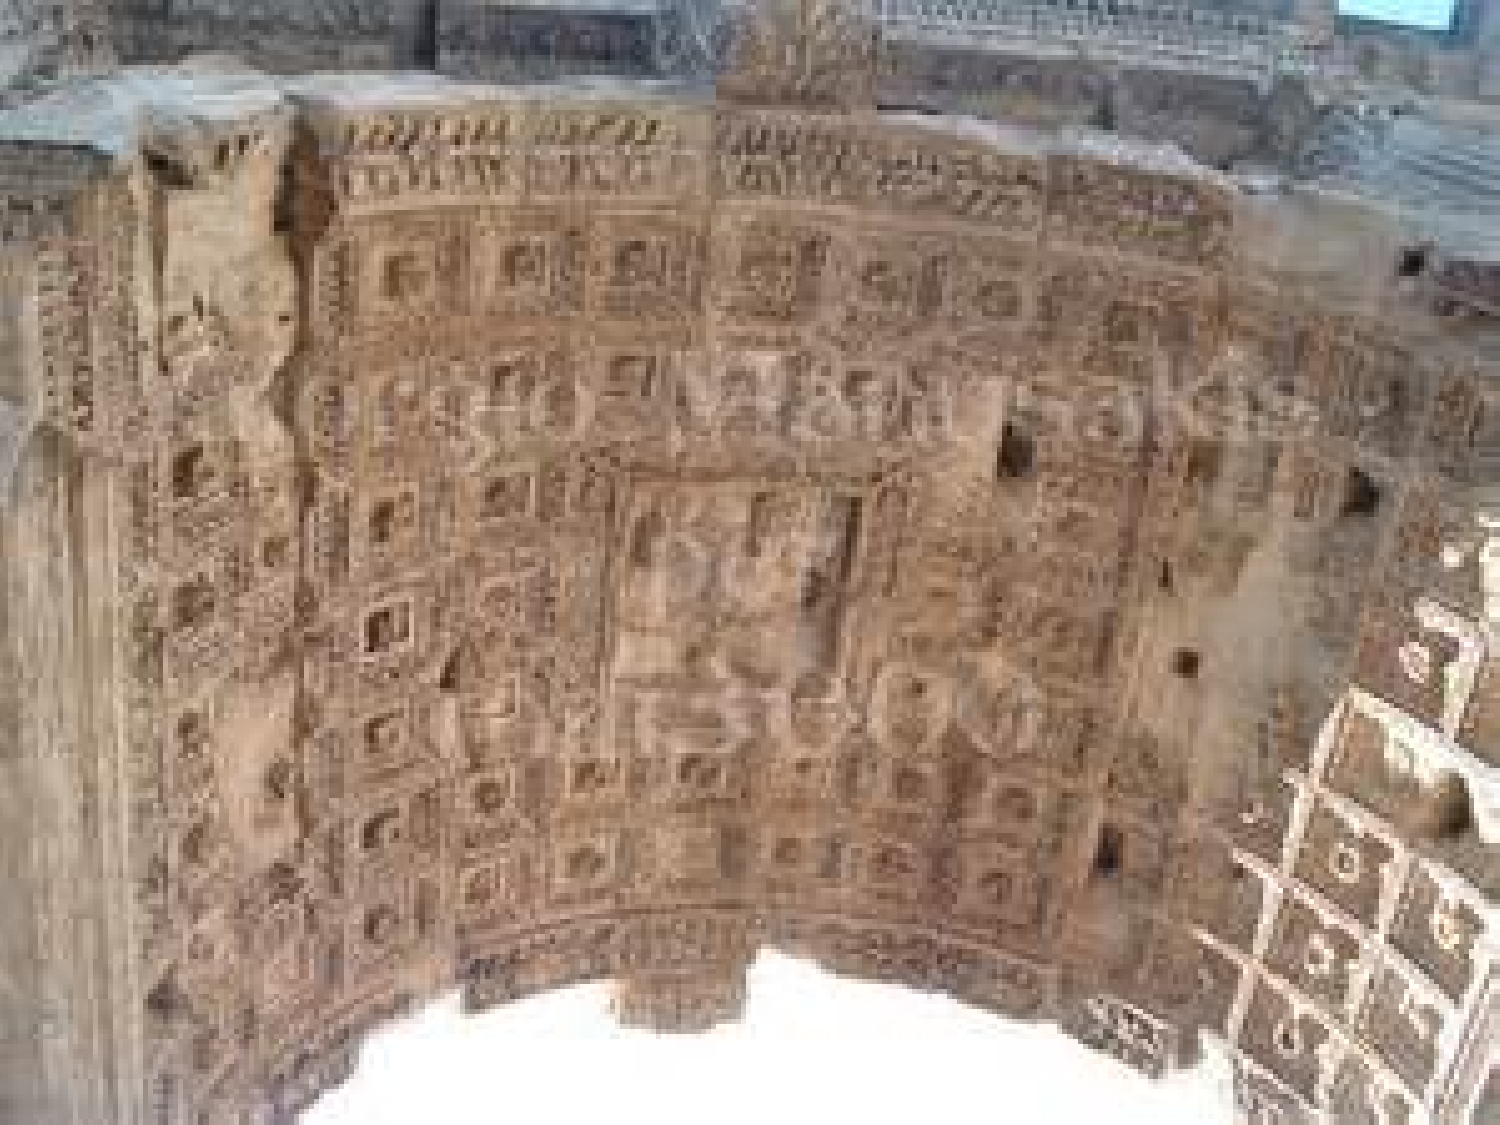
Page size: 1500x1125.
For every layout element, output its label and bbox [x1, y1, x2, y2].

list [0, 0, 1500, 1125]
